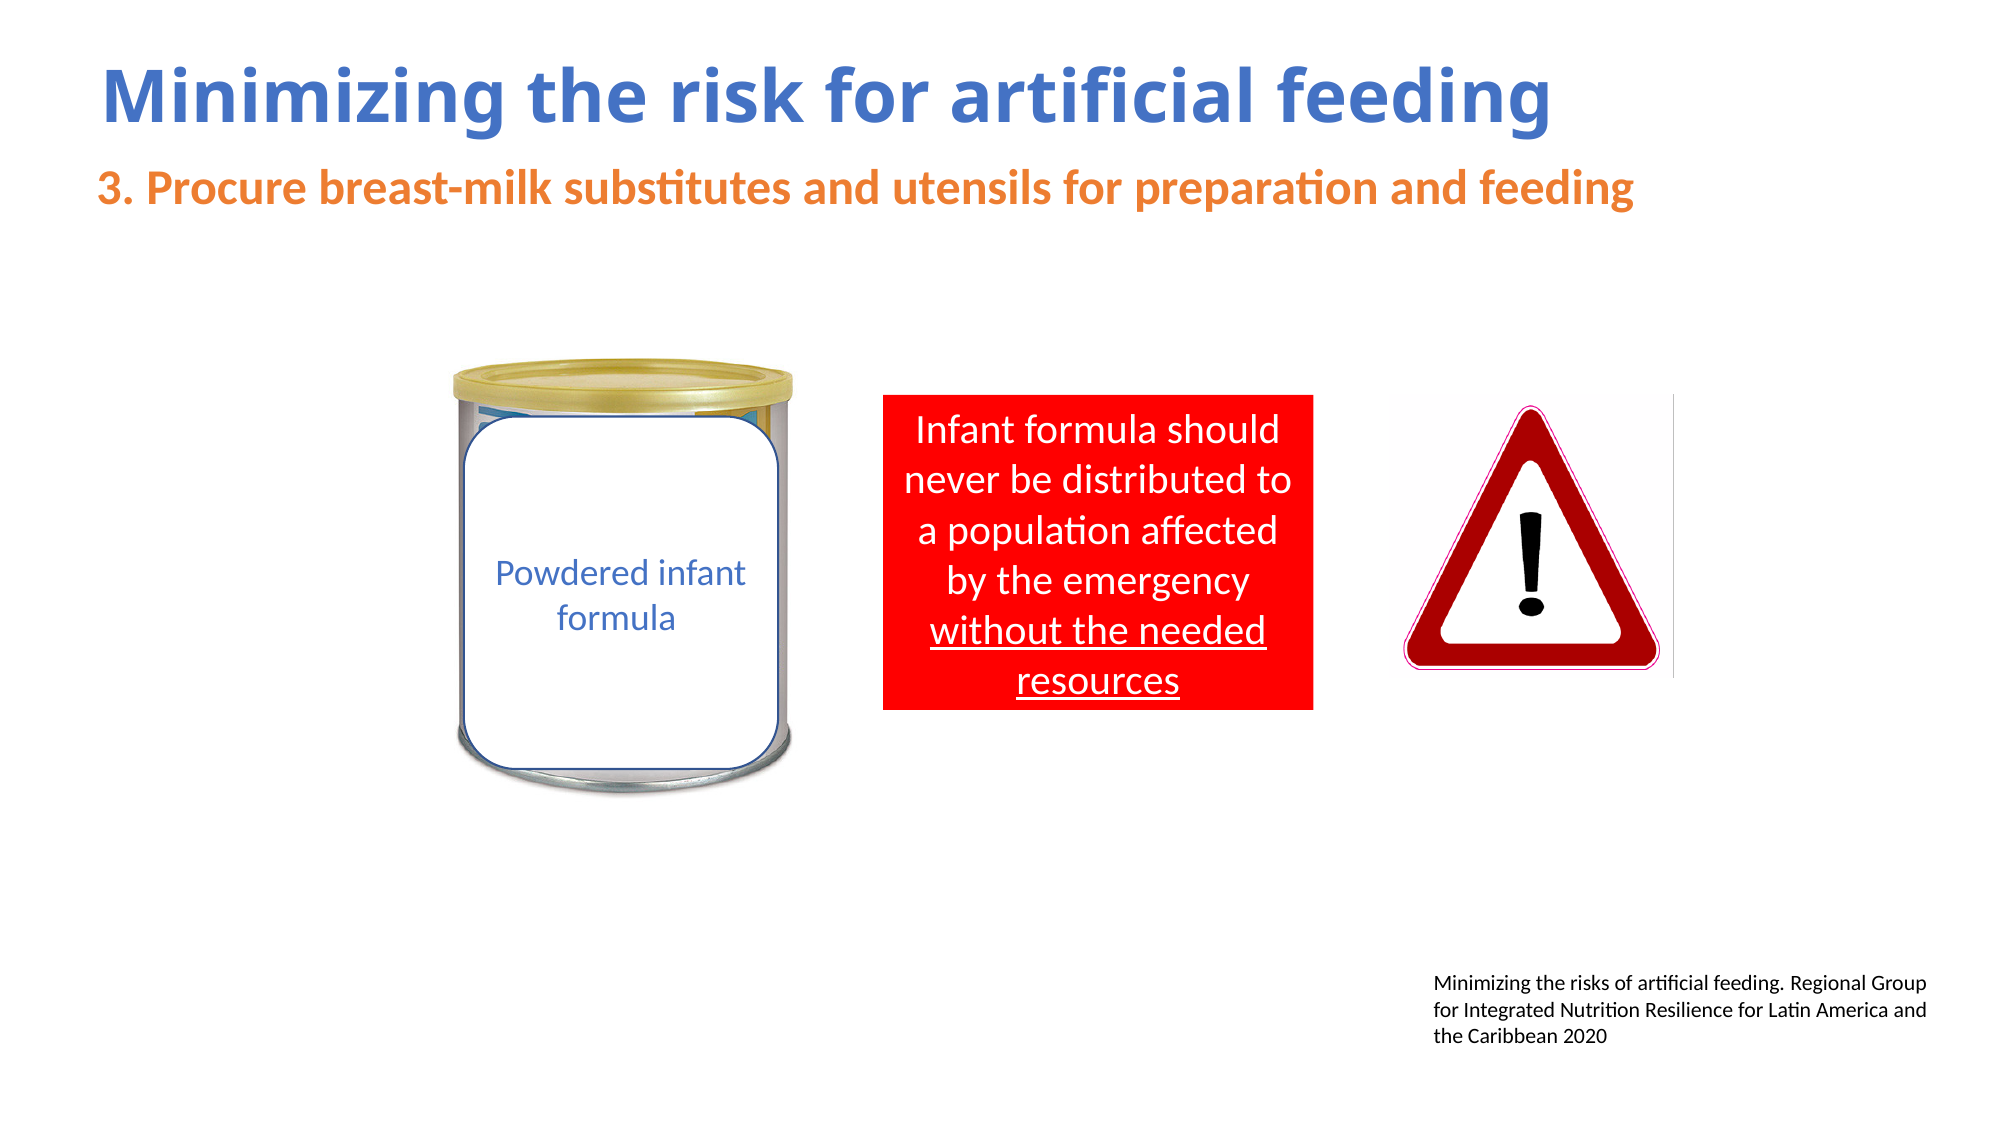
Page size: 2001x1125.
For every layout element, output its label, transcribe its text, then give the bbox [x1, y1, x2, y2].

text_box Infant formula should never be distributed to a population affected by the emergency without the needed resources [1046, 394, 1314, 710]
text_box 3. Procure breast-milk substitutes and utensils for preparation and feeding [6, 147, 1669, 222]
text_box Minimizing the risks of artificial feeding. Regional Group for Integrated Nutrition Resilience for Latin America and the Caribbean 2020 [1418, 961, 1957, 1056]
picture [1389, 394, 1674, 680]
picture [205, 290, 1046, 851]
text_box Minimizing the risk for artificial feeding [85, 42, 1669, 145]
